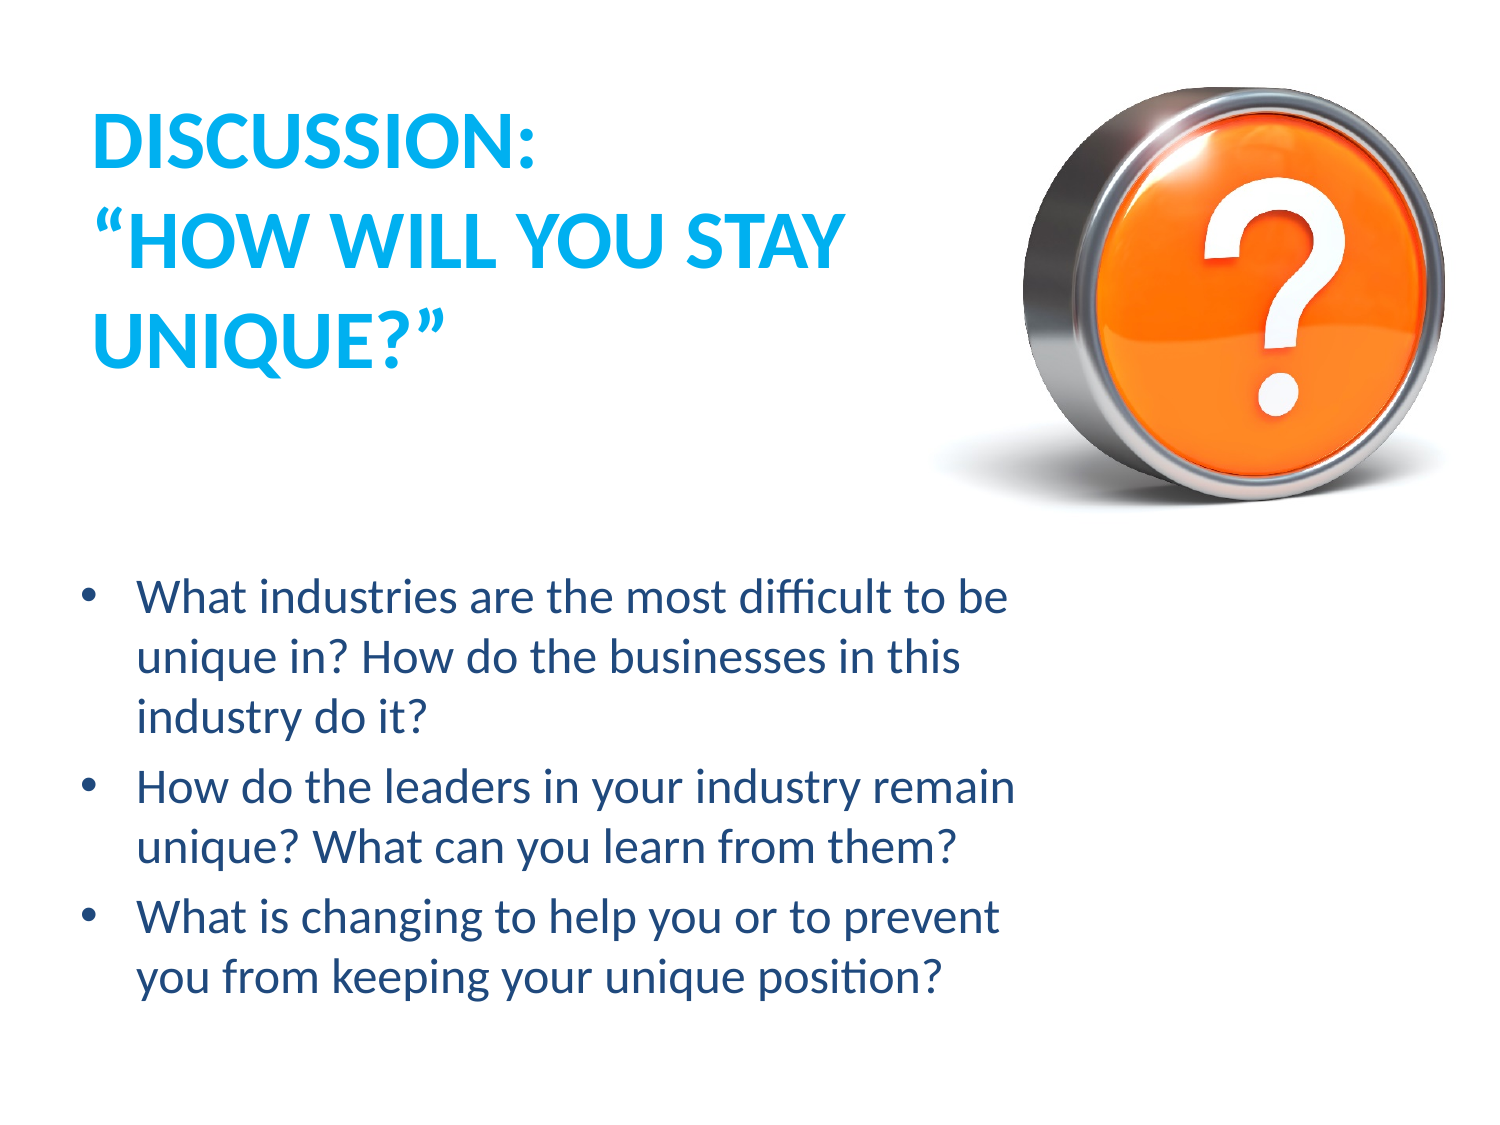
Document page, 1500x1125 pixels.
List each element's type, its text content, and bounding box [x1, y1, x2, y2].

picture [915, 0, 1500, 622]
list What industries are the most difficult to be unique in? How do the businesses in this industry do it? How do the leaders in your industry remain unique? What can you learn from them? What is changing to help you or to prevent you from keeping your unique position? [64, 491, 1058, 1012]
title Discussion: “How Will You Stay Unique?” [76, 78, 910, 457]
